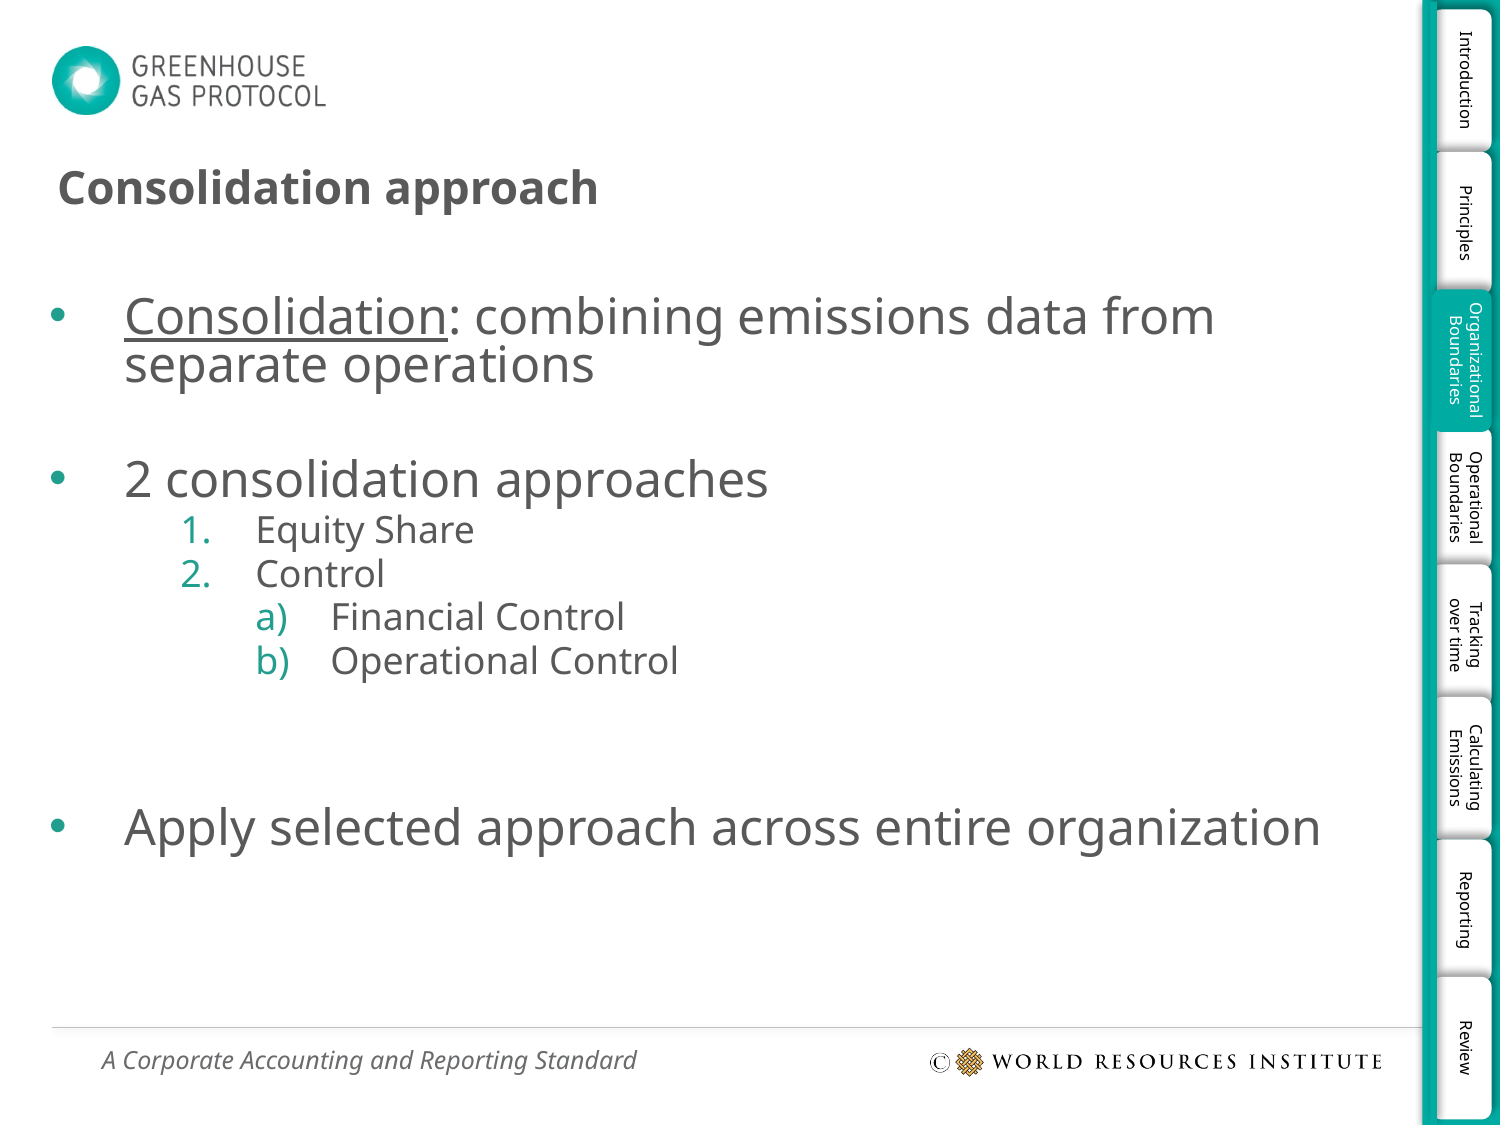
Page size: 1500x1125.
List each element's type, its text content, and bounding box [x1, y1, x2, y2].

title Consolidation approach [42, 143, 1430, 230]
list Consolidation: combining emissions data from separate operations 2 consolidation approaches Equity Share Control Financial Control Operational Control Apply selected approach across entire organization [34, 288, 1399, 1050]
picture [52, 46, 326, 115]
picture [911, 1050, 1386, 1083]
